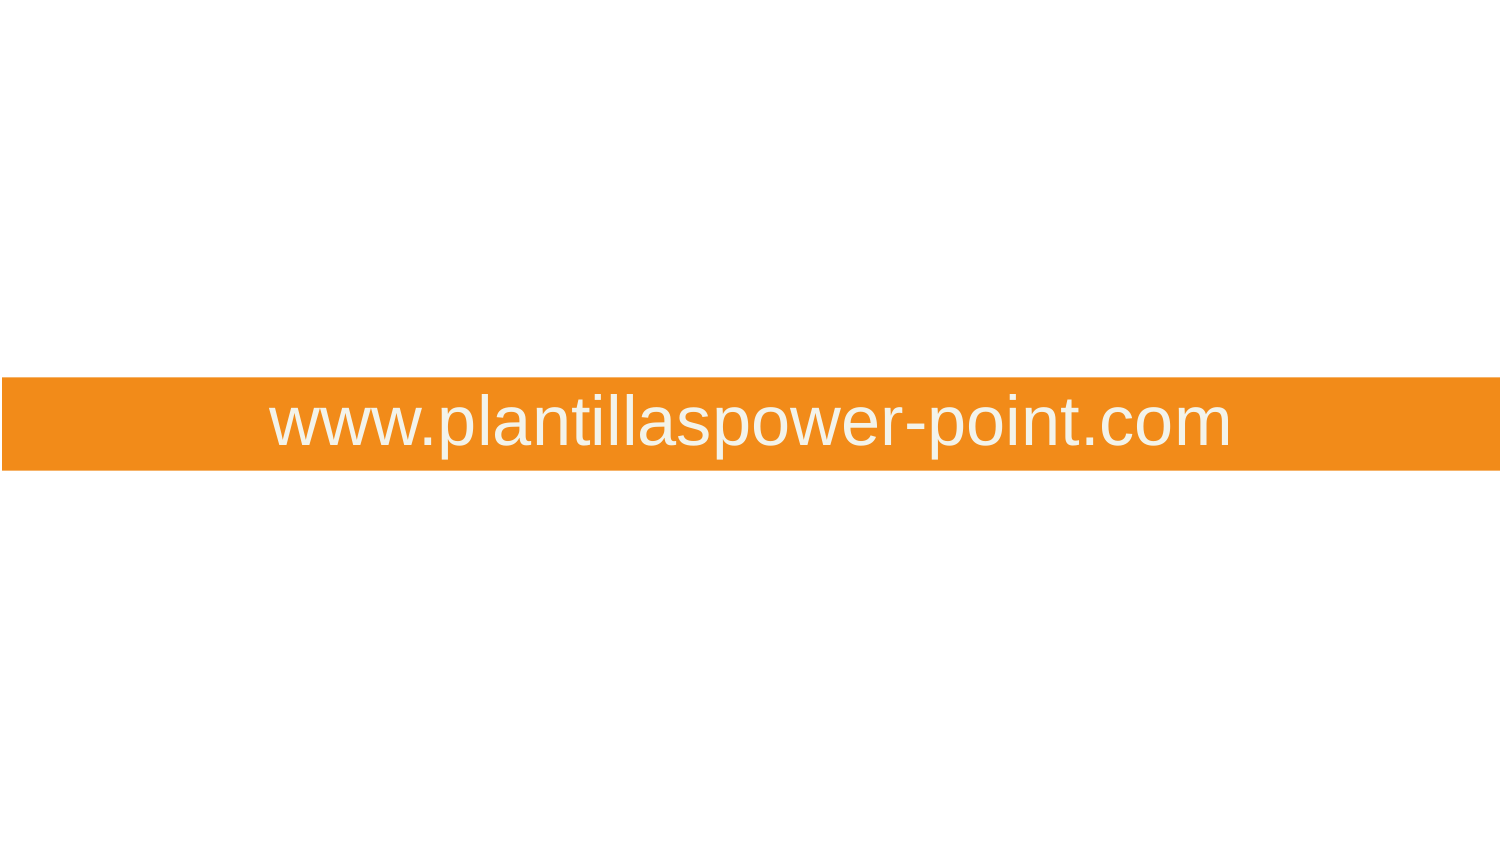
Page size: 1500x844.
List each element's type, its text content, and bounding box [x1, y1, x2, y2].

text_box www.plantillaspower-point.com [2, 377, 1500, 471]
